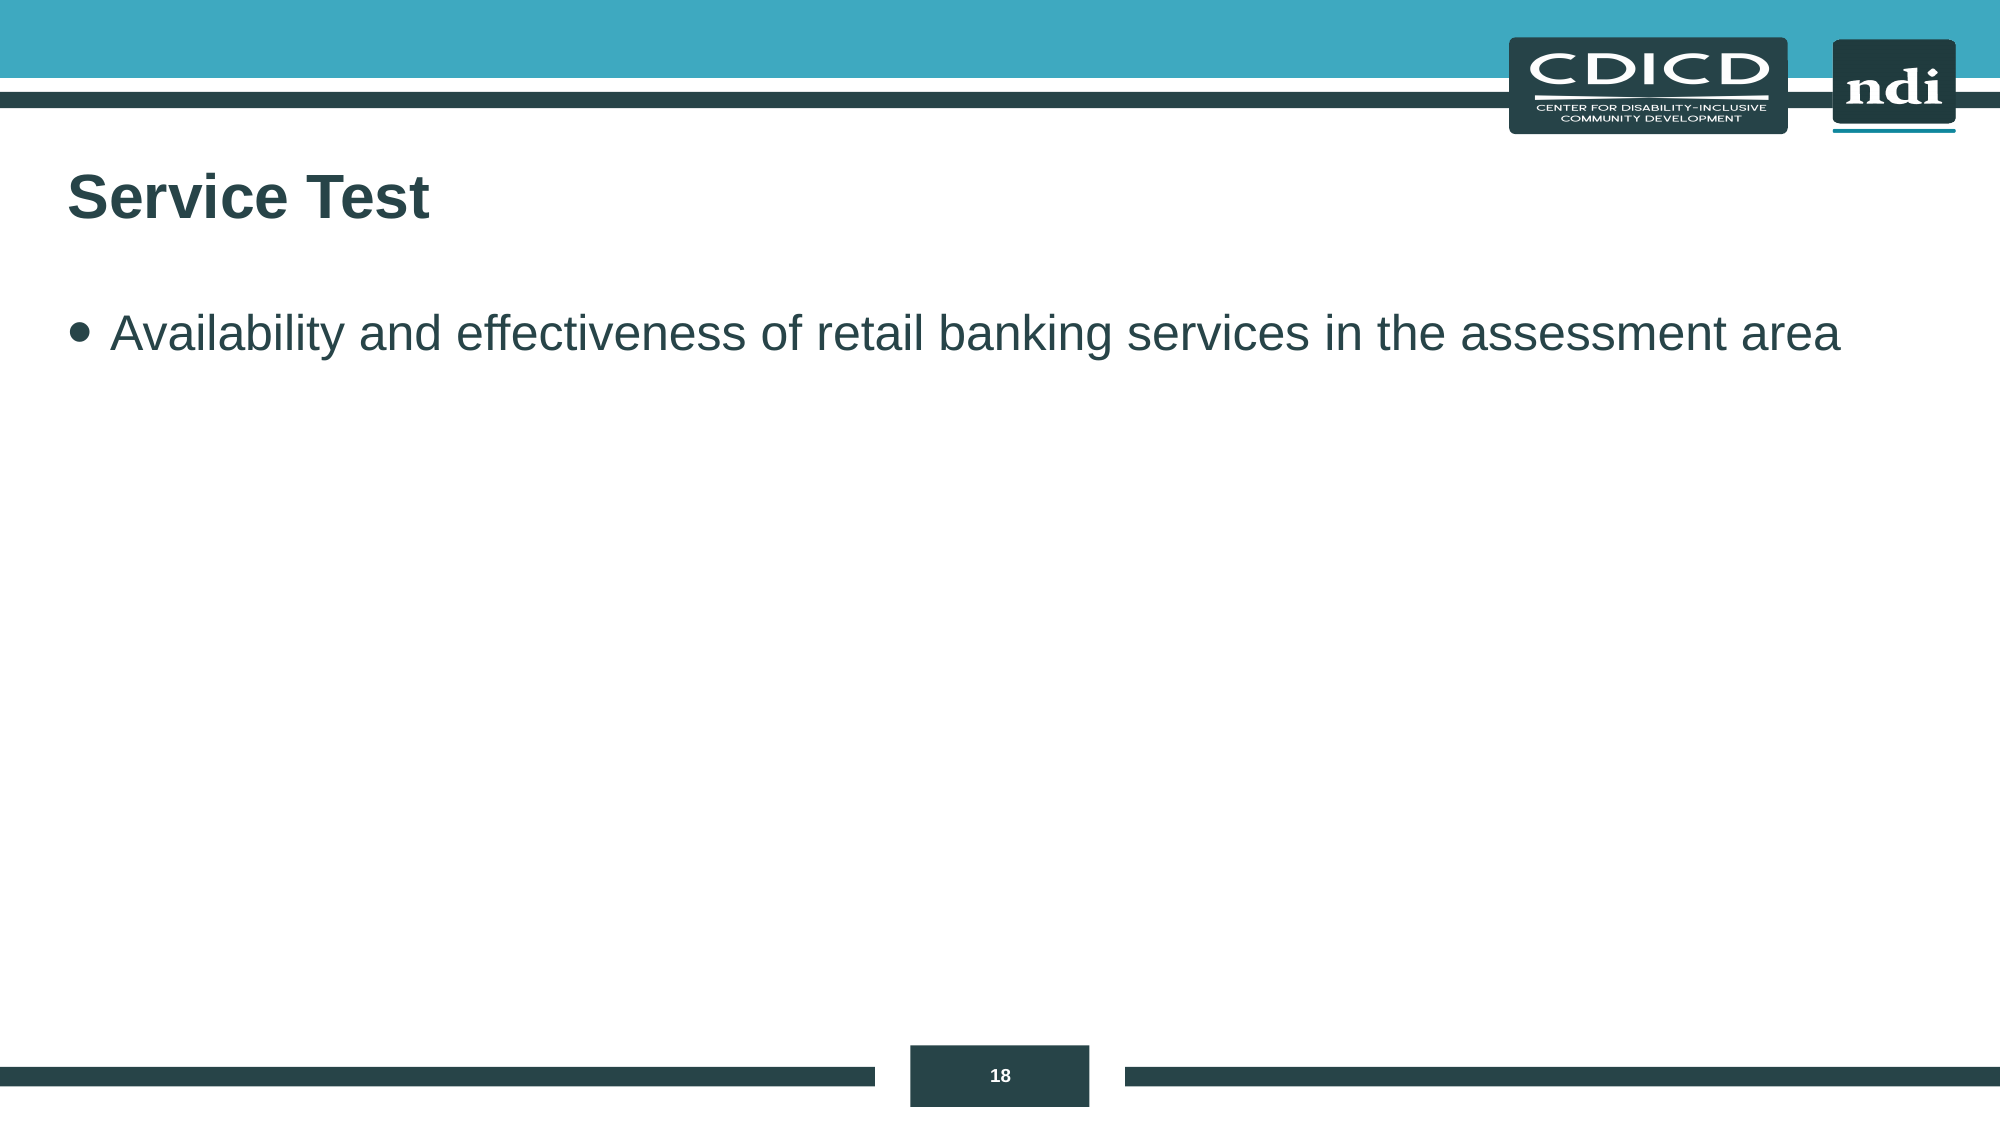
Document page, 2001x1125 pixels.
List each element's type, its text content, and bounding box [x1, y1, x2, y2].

title Service Test [52, 120, 1748, 278]
slide_number 18 [923, 1045, 1078, 1106]
list Availability and effectiveness of retail banking services in the assessment area [52, 299, 1939, 1023]
picture [1817, 34, 1971, 138]
picture [1509, 37, 1788, 135]
